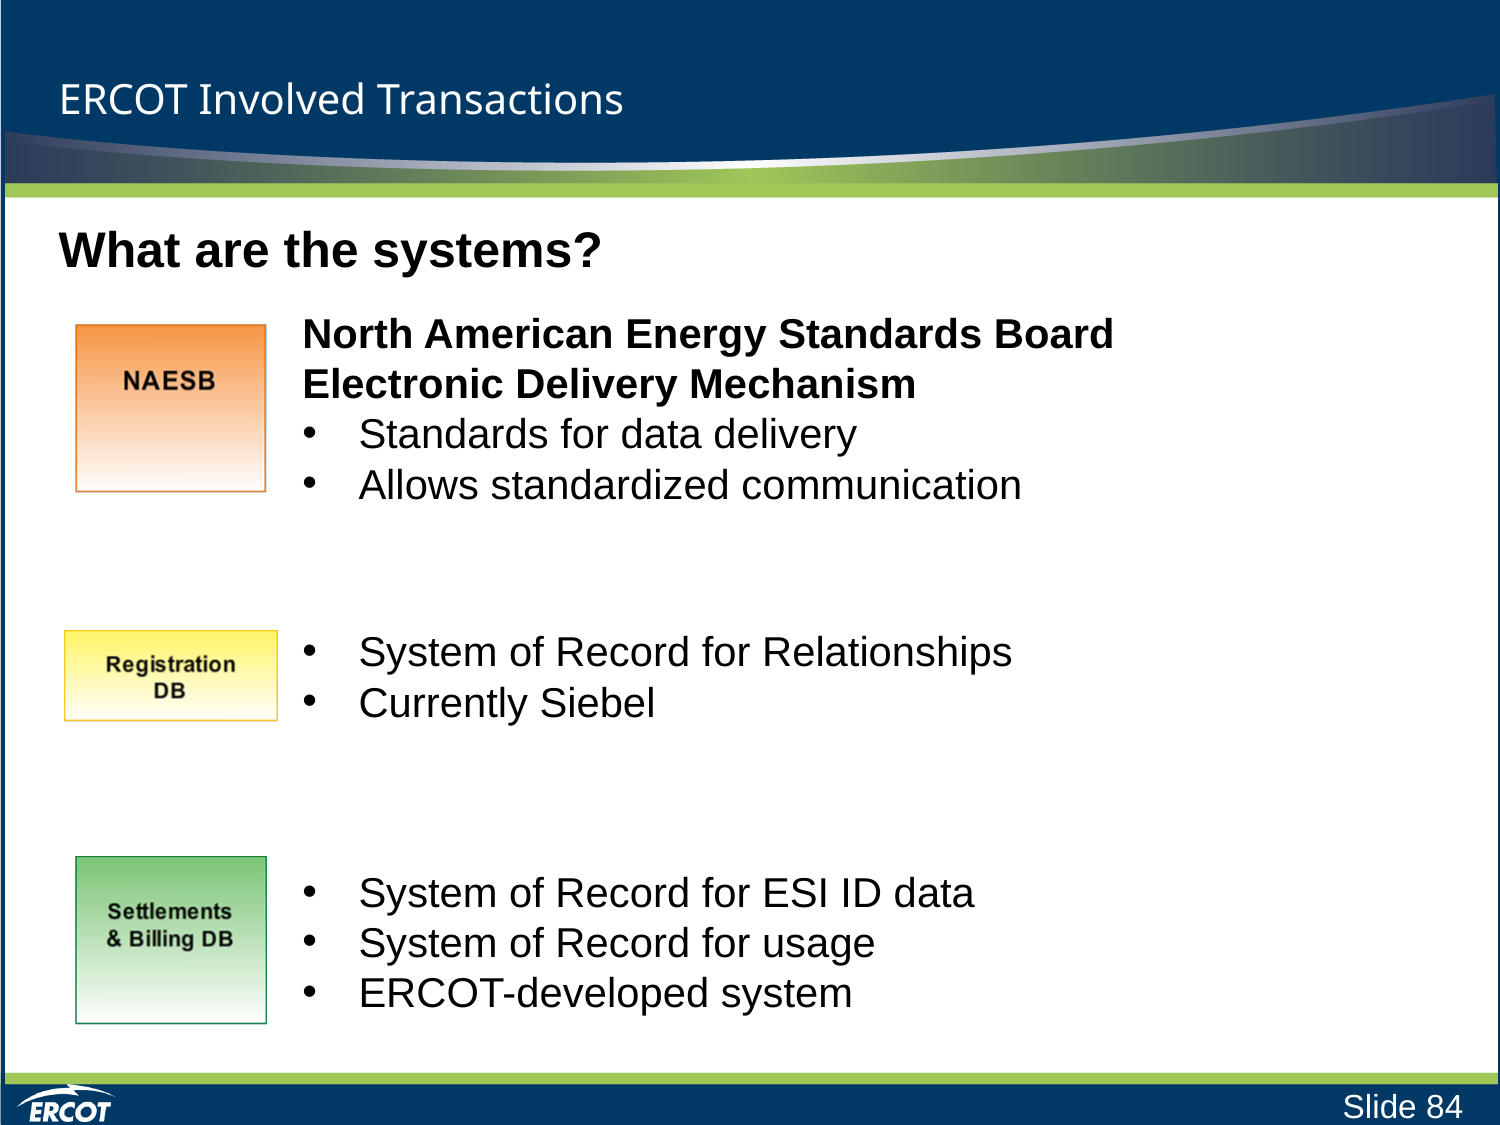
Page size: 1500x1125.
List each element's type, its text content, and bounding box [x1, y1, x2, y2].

text_box System of Record for Relationships Currently Siebel [287, 617, 1138, 733]
text_box System of Record for ESI ID data System of Record for usage ERCOT-developed system [287, 858, 1138, 1024]
list What are the systems? [43, 209, 1469, 991]
text_box North American Energy Standards Board Electronic Delivery Mechanism Standards for data delivery Allows standardized communication [287, 299, 1138, 515]
picture [0, 0, 1500, 1125]
title ERCOT Involved Transactions [43, 52, 1463, 143]
